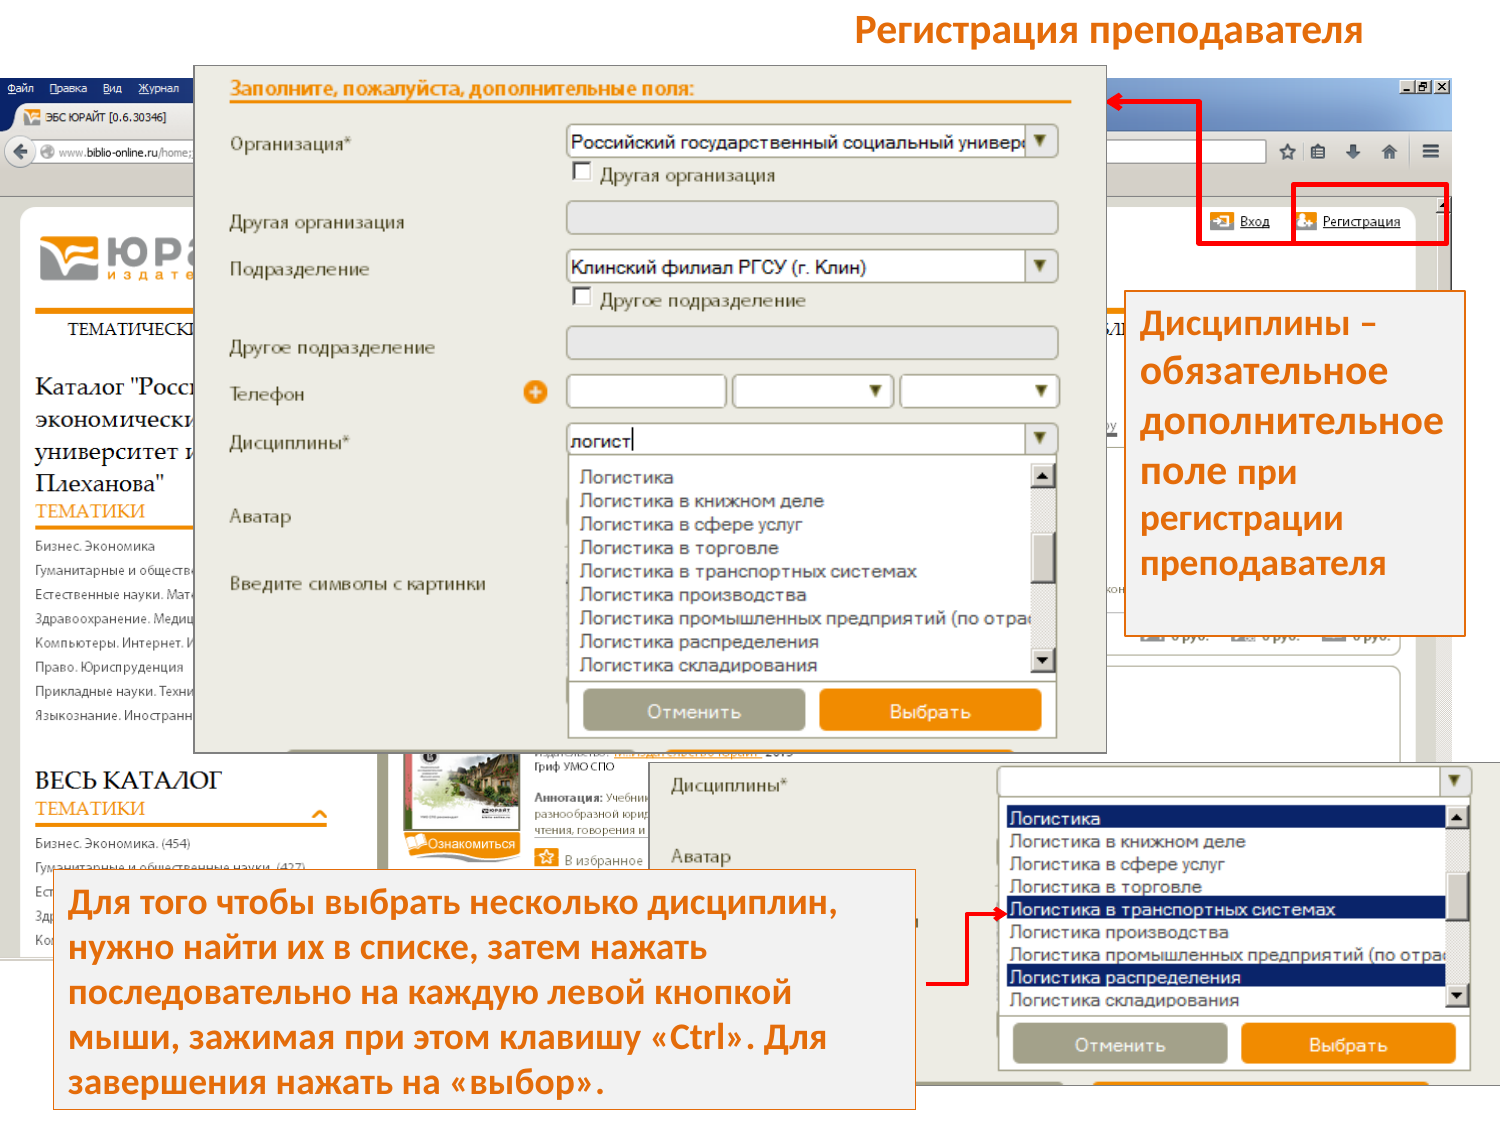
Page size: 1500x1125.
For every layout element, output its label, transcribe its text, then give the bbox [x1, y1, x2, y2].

text_box Для того чтобы выбрать несколько дисциплин, нужно найти их в списке, затем нажать последовательно на каждую левой кнопкой мыши, зажимая при этом клавишу «Ctrl». Для завершения нажать на «выбор». [53, 970, 916, 1110]
picture [0, 66, 1500, 1086]
text_box Регистрация преподавателя [831, 0, 1388, 55]
text_box Дисциплины – обязательное дополнительное поле при регистрации преподавателя [1456, 290, 1465, 636]
